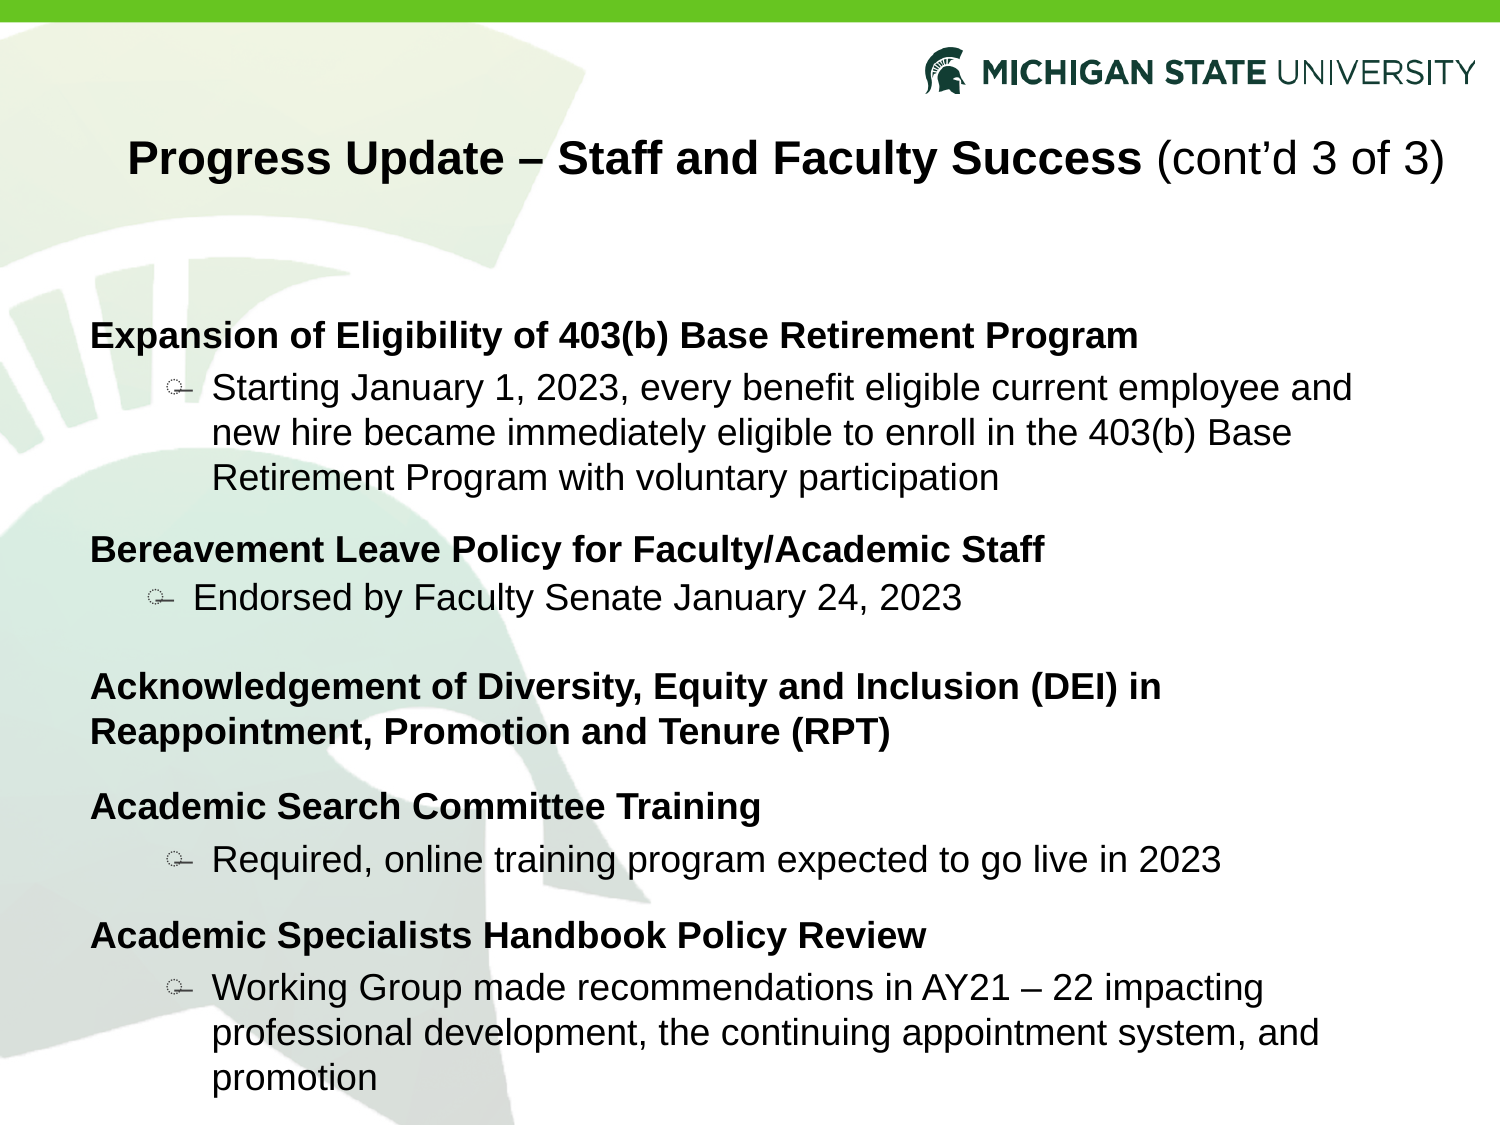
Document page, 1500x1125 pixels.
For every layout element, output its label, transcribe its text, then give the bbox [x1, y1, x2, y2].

list Expansion of Eligibility of 403(b) Base Retirement Program Starting January 1, 2023, every benefit eligible current employee and new hire became immediately eligible to enroll in the 403(b) Base Retirement Program with voluntary participation Bereavement Leave Policy for Faculty/Academic Staff Endorsed by Faculty Senate January 24, 2023 Acknowledgement of Diversity, Equity and Inclusion (DEI) in Reappointment, Promotion and Tenure (RPT) Academic Search Committee Training Required, online training program expected to go live in 2023 Academic Specialists Handbook Policy Review Working Group made recommendations in AY21 – 22 impacting professional development, the continuing appointment system, and promotion [75, 303, 1425, 971]
title Progress Update – Staff and Faculty Success (cont’d 3 of 3) [112, 120, 1463, 199]
